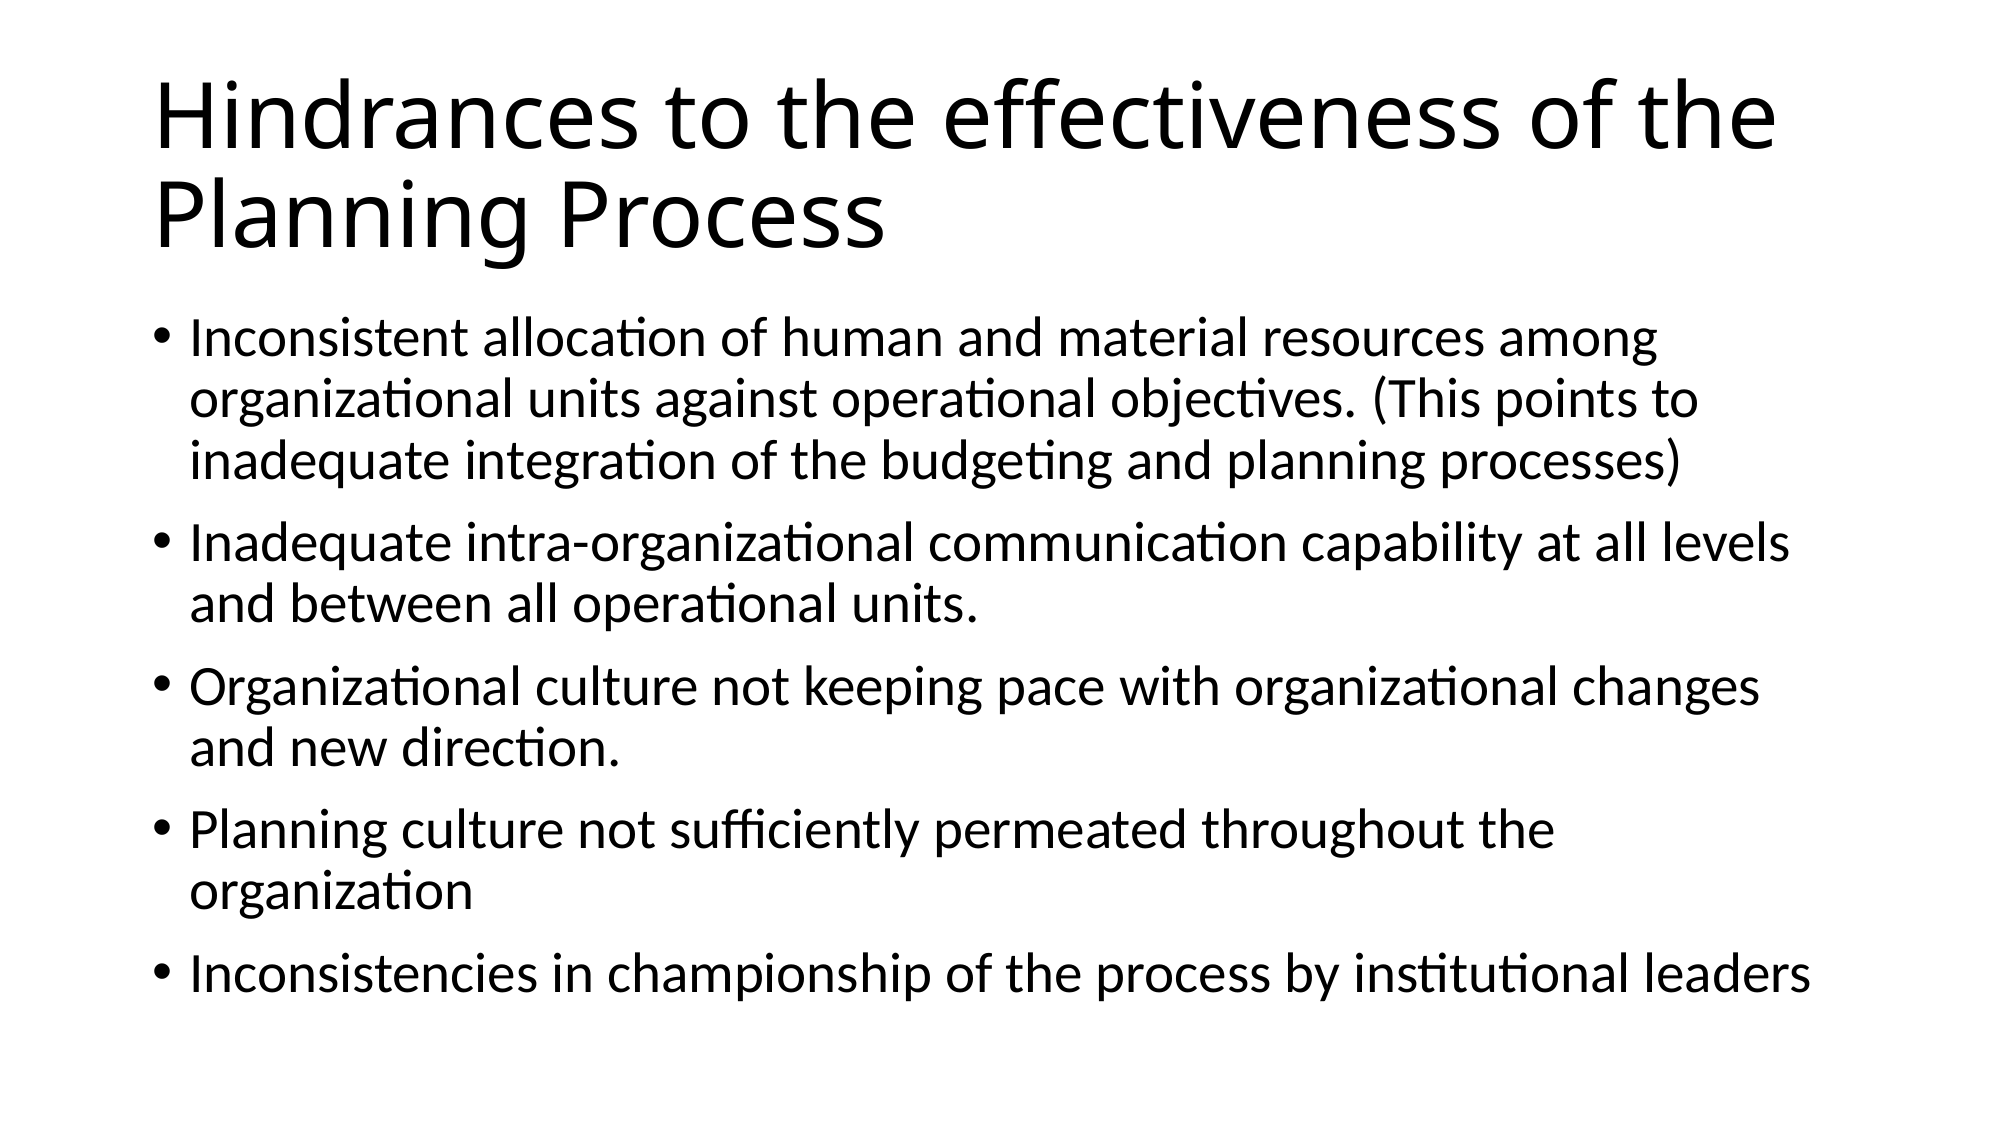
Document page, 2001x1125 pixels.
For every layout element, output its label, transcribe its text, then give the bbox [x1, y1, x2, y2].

list Inconsistent allocation of human and material resources among organizational units against operational objectives. (This points to inadequate integration of the budgeting and planning processes) Inadequate intra-organizational communication capability at all levels and between all operational units. Organizational culture not keeping pace with organizational changes and new direction. Planning culture not sufficiently permeated throughout the organization Inconsistencies in championship of the process by institutional leaders [137, 299, 1863, 1066]
title Hindrances to the effectiveness of the Planning Process [137, 59, 1863, 278]
